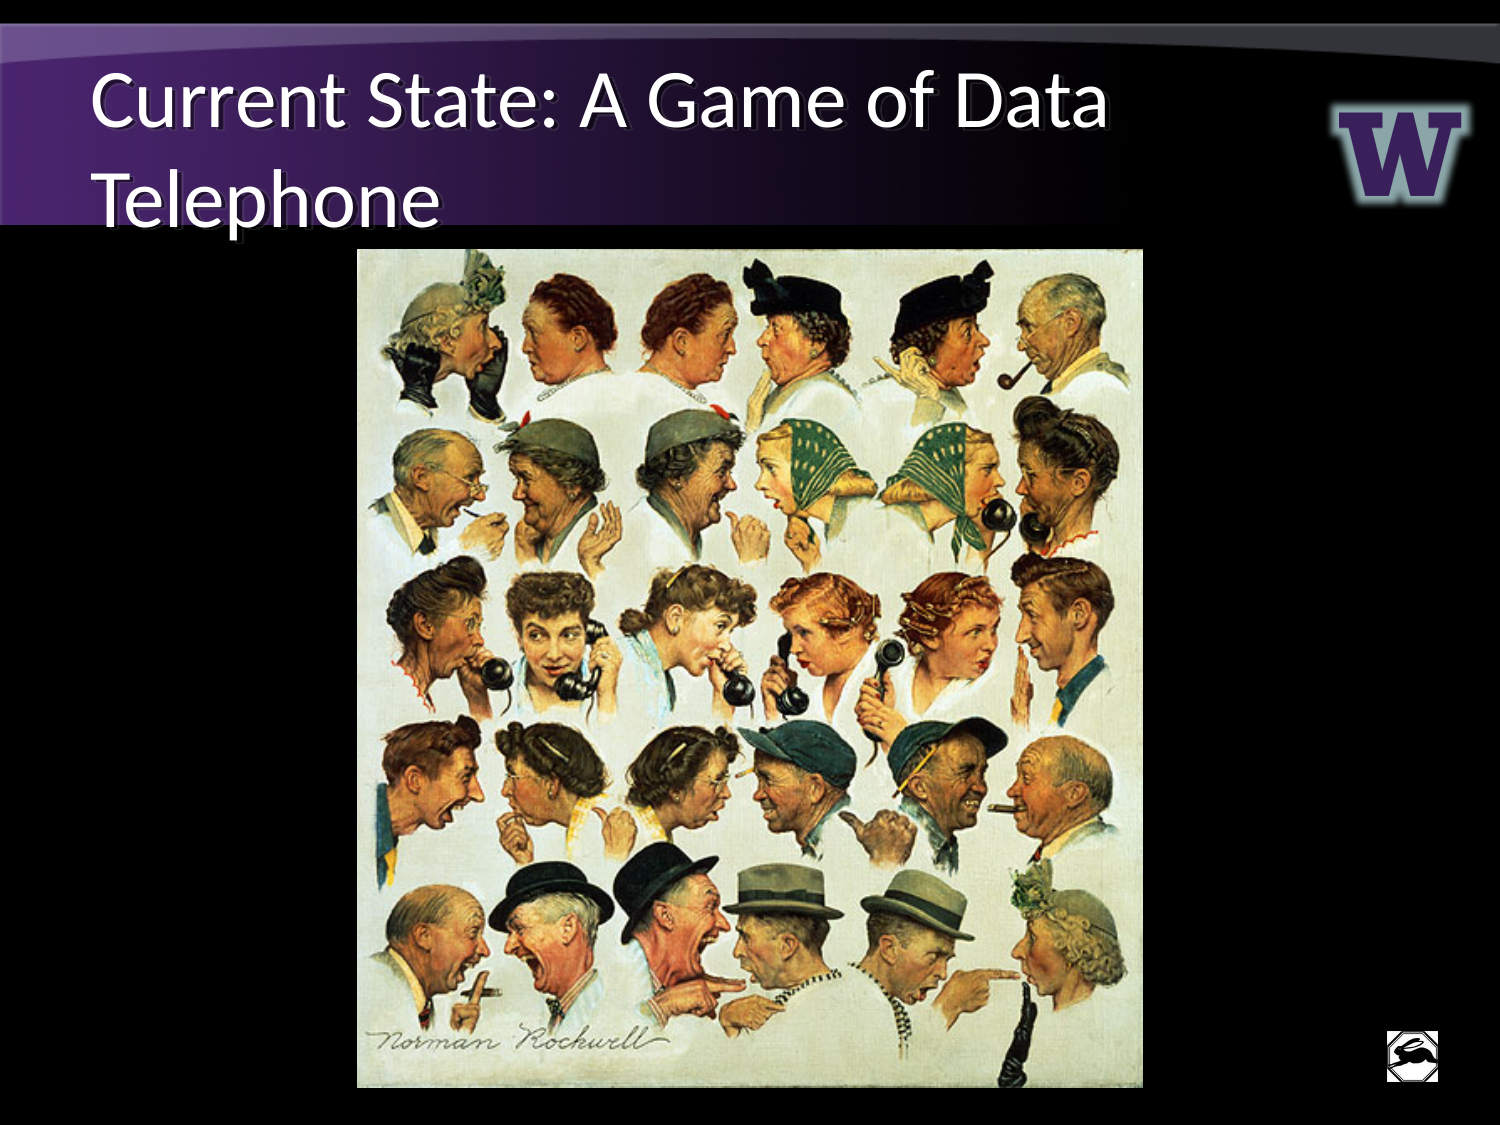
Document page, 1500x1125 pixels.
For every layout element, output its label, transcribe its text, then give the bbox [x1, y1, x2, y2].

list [356, 249, 1143, 1088]
title Current State: A Game of Data Telephone [74, 74, 1326, 213]
picture [1387, 1031, 1438, 1082]
picture [0, 0, 1500, 225]
